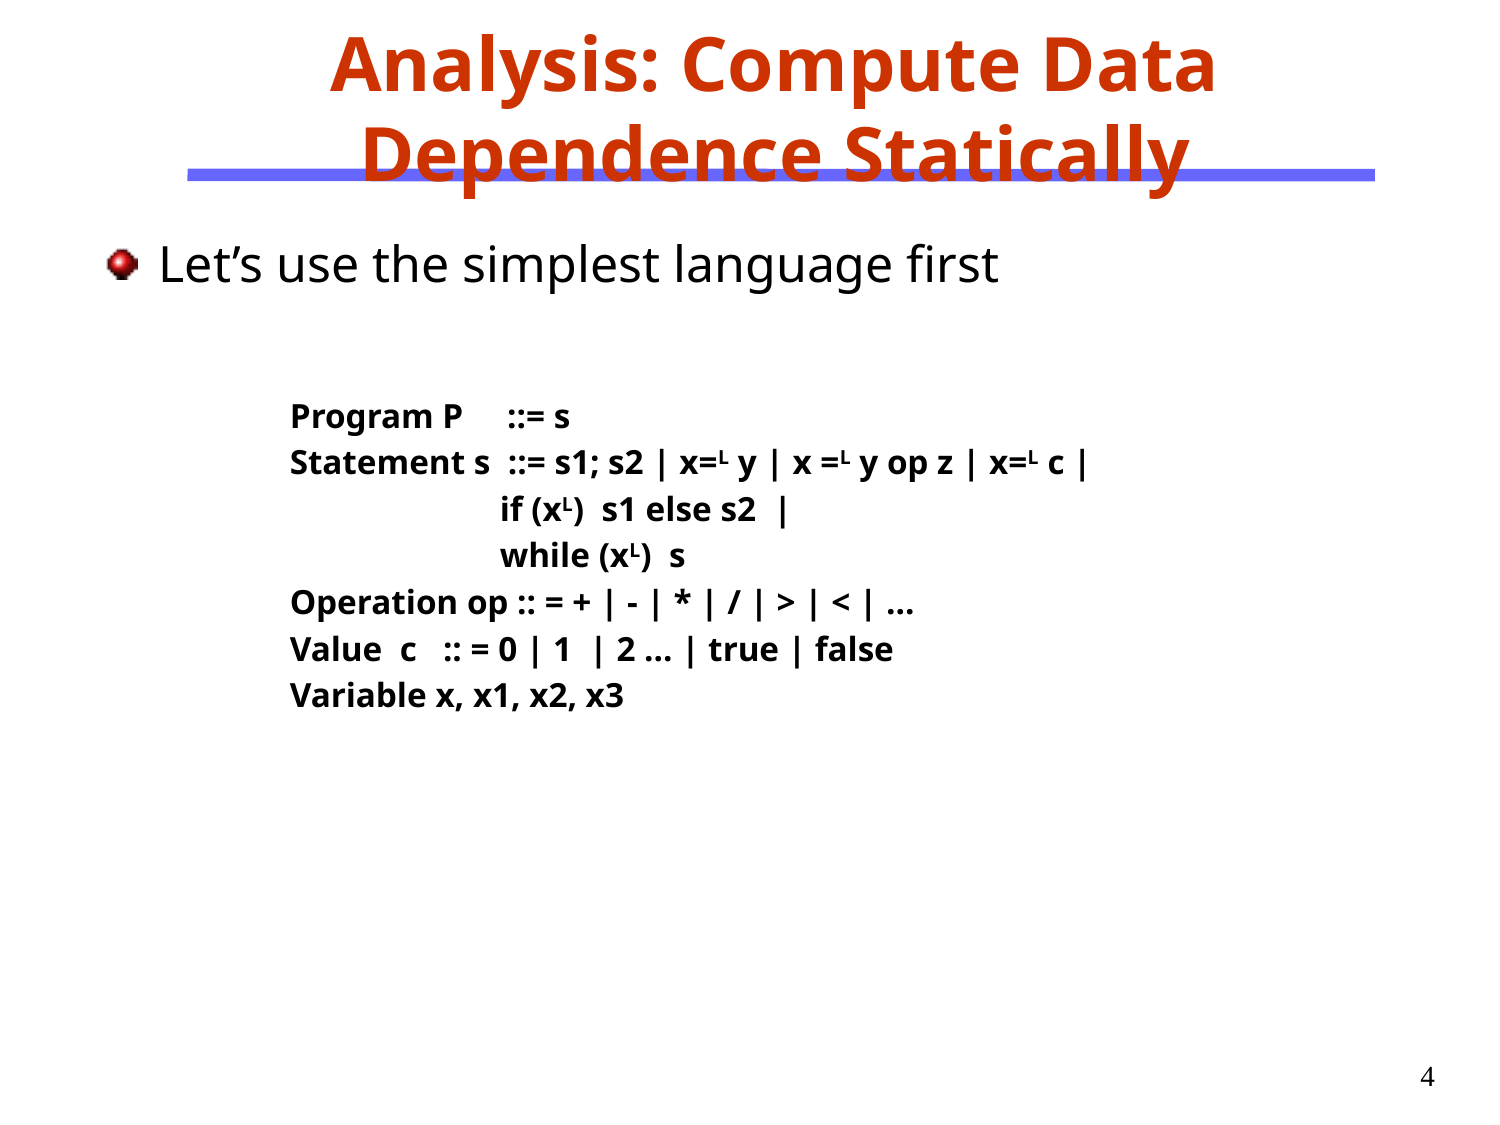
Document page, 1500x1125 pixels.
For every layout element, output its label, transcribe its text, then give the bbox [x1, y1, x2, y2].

text_box Program P ::= s Statement s ::= s1; s2 | x=L y | x =L y op z | x=L c | if (xL) s1 else s2 | while (xL) s Operation op :: = + | - | * | / | > | < | … Value c :: = 0 | 1 | 2 … | true | false Variable x, x1, x2, x3 [274, 387, 1263, 862]
list Let’s use the simplest language first [87, 224, 1463, 1025]
picture [102, 244, 138, 280]
title Analysis: Compute Data Dependence Statically [87, 50, 1463, 163]
